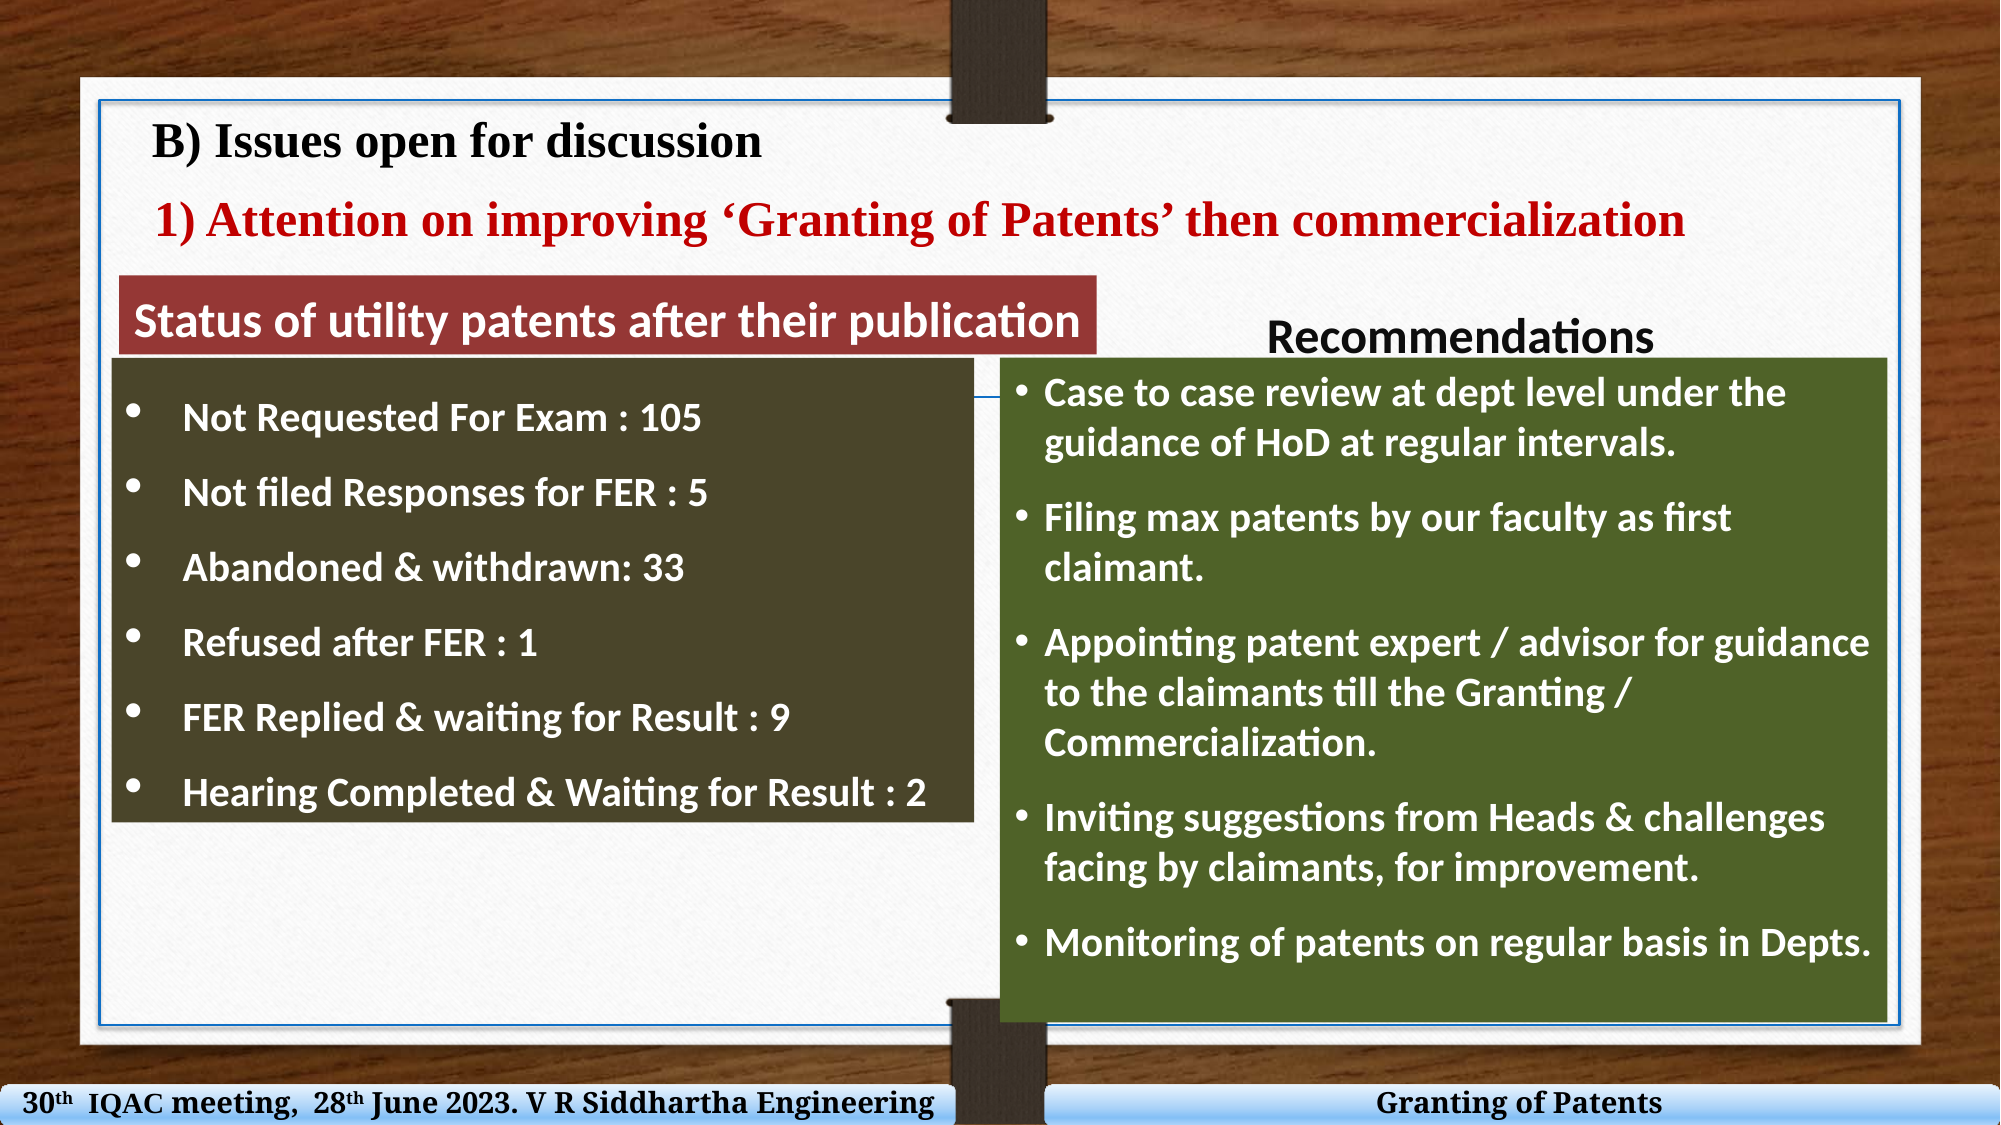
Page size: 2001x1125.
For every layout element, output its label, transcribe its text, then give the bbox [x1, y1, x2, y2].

text_box 1) Attention on improving ‘Granting of Patents’ then commercialization [137, 179, 1775, 254]
text_box Granting of Patents [1044, 1083, 2000, 1125]
text_box B) Issues open for discussion [135, 99, 779, 175]
text_box Status of utility patents after their publication [119, 275, 1097, 355]
text_box Case to case review at dept level under the guidance of HoD at regular intervals. Filing max patents by our faculty as first claimant. Appointing patent expert / advisor for guidance to the claimants till the Granting / Commercialization. Inviting suggestions from Heads & challenges facing by claimants, for improvement. Monitoring of patents on regular basis in Depts. [999, 357, 1888, 1023]
text_box 30th IQAC meeting, 28th June 2023. V R Siddhartha Engineering College [0, 1083, 956, 1125]
text_box Not Requested For Exam : 105 Not filed Responses for FER : 5 Abandoned & withdrawn: 33 Refused after FER : 1 FER Replied & waiting for Result : 9 Hearing Completed & Waiting for Result : 2 [111, 357, 975, 823]
picture [0, 0, 2000, 1125]
text_box Recommendations [1252, 287, 1670, 372]
